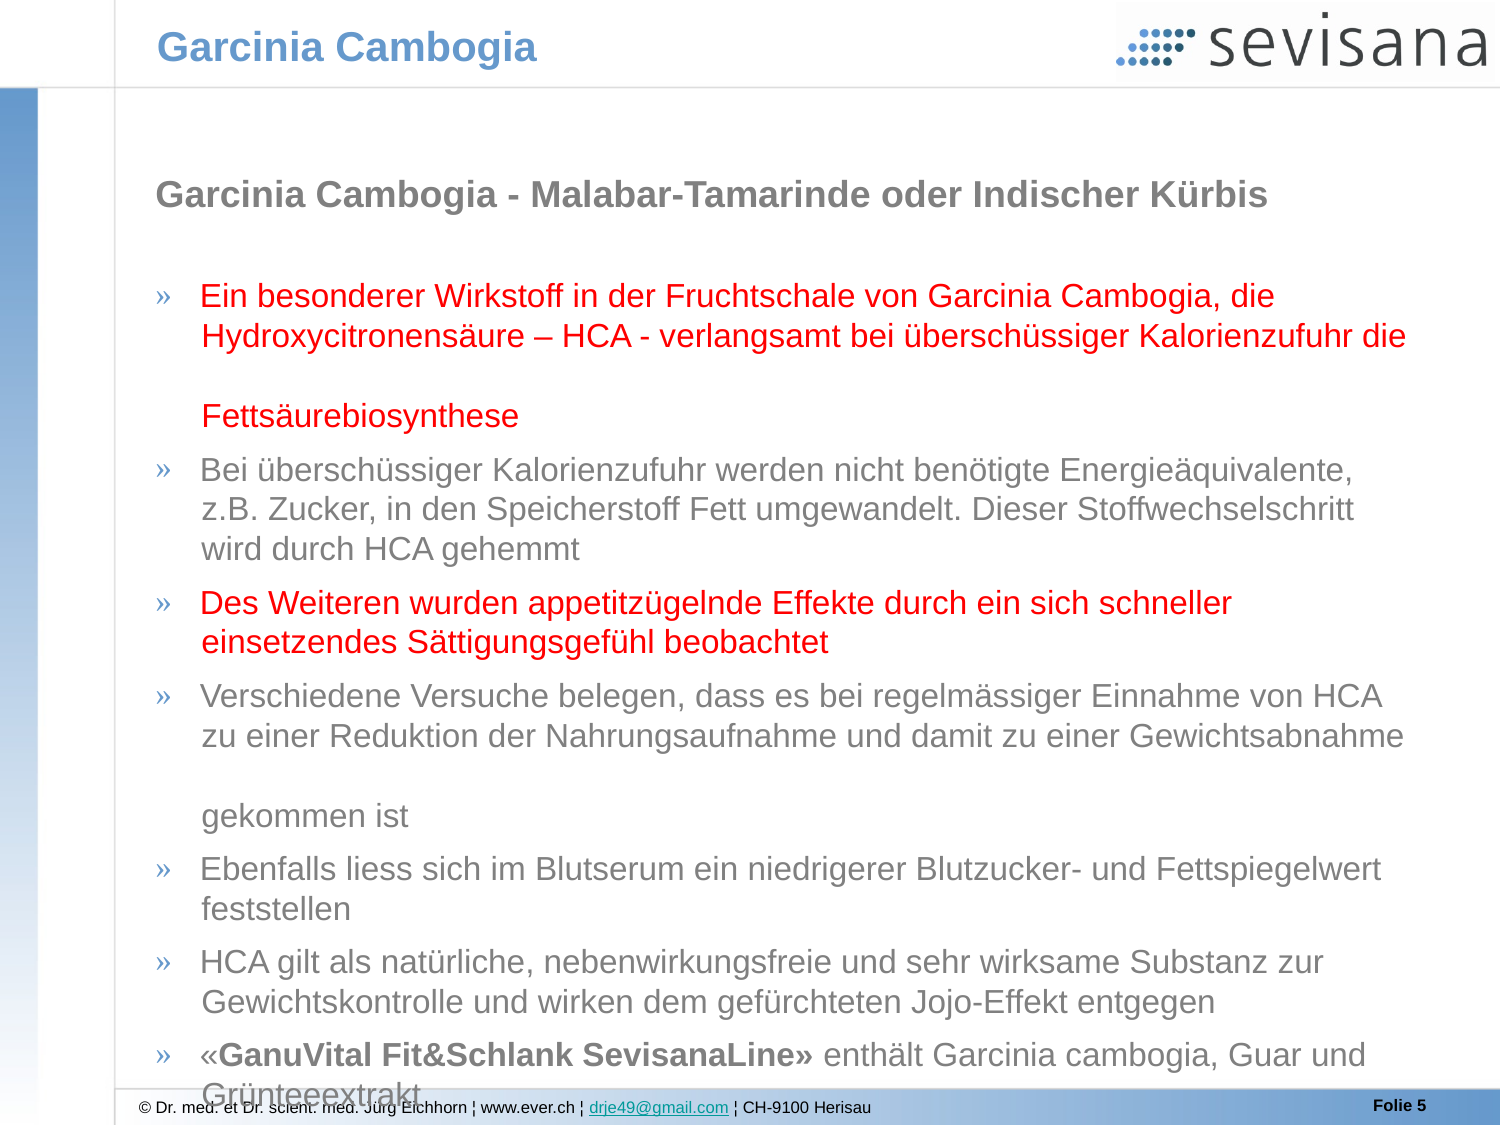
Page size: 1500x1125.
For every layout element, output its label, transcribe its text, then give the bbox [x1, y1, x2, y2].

picture [0, 0, 1500, 1125]
list Garcinia Cambogia - Malabar-Tamarinde oder Indischer Kürbis Ein besonderer Wirkstoff in der Fruchtschale von Garcinia Cambogia, die Hydroxycitronensäure – HCA - verlangsamt bei überschüssiger Kalorienzufuhr die Fettsäurebiosynthese Bei überschüssiger Kalorienzufuhr werden nicht benötigte Energieäquivalente, z.B. Zucker, in den Speicherstoff Fett umgewandelt. Dieser Stoffwechselschritt wird durch HCA gehemmt Des Weiteren wurden appetitzügelnde Effekte durch ein sich schneller einsetzendes Sättigungsgefühl beobachtet Verschiedene Versuche belegen, dass es bei regelmässiger Einnahme von HCA zu einer Reduktion der Nahrungsaufnahme und damit zu einer Gewichtsabnahme gekommen ist Ebenfalls liess sich im Blutserum ein niedrigerer Blutzucker- und Fettspiegelwert feststellen HCA gilt als natürliche, nebenwirkungsfreie und sehr wirksame Substanz zur Gewichtskontrolle und wirken dem gefürchteten Jojo-Effekt entgegen «GanuVital Fit&Schlank SevisanaLine» enthält Garcinia cambogia, Guar und Grünteeextrakt [140, 162, 1430, 1071]
title Garcinia Cambogia [141, 7, 1105, 83]
